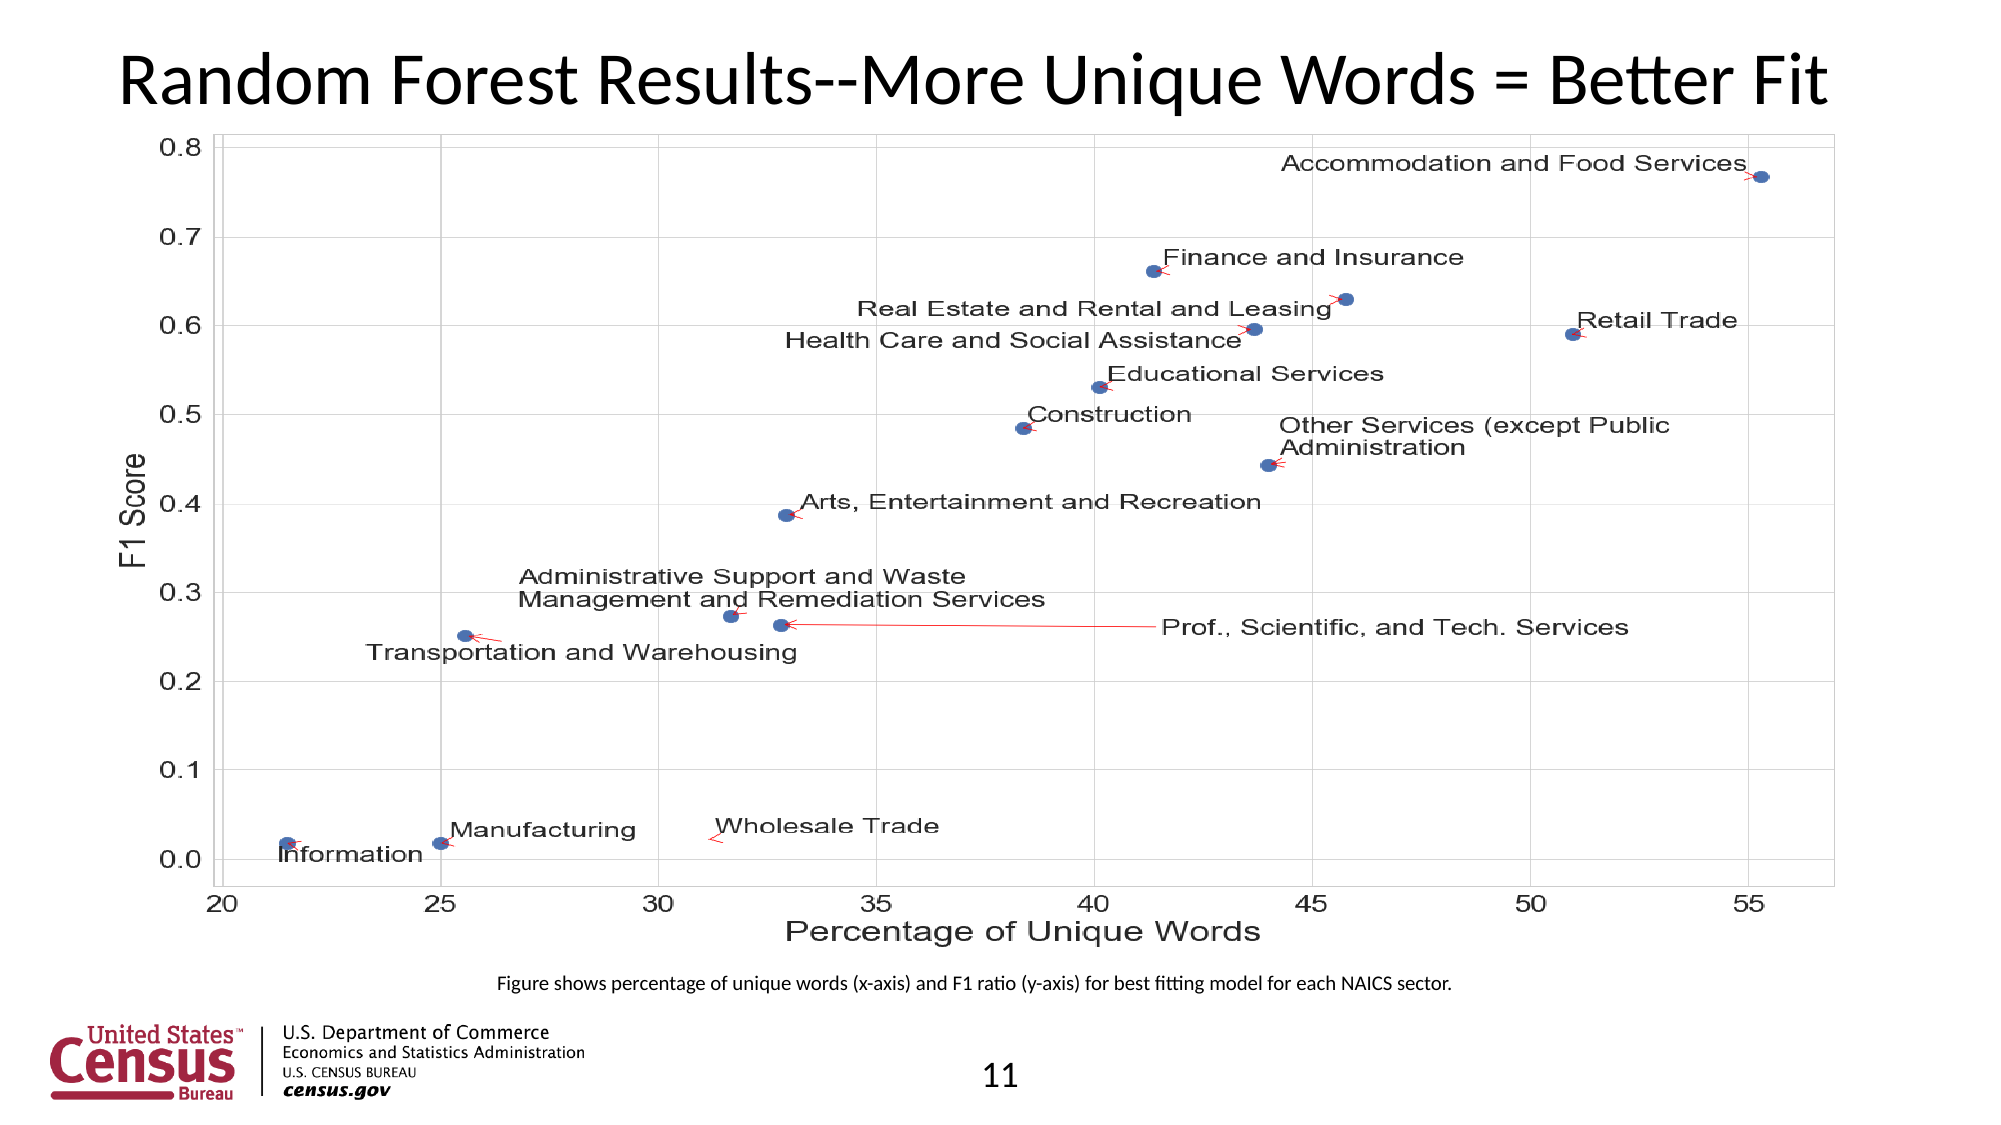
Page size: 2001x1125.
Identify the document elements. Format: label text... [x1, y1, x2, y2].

slide_number 11 [766, 1042, 1234, 1103]
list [99, 112, 1863, 963]
text_box Figure shows percentage of unique words (x-axis) and F1 ratio (y-axis) for best fitting model for each NAICS sector. [456, 974, 1494, 1003]
title Random Forest Results--More Unique Words = Better Fit [50, 0, 1900, 150]
picture [50, 1024, 584, 1100]
